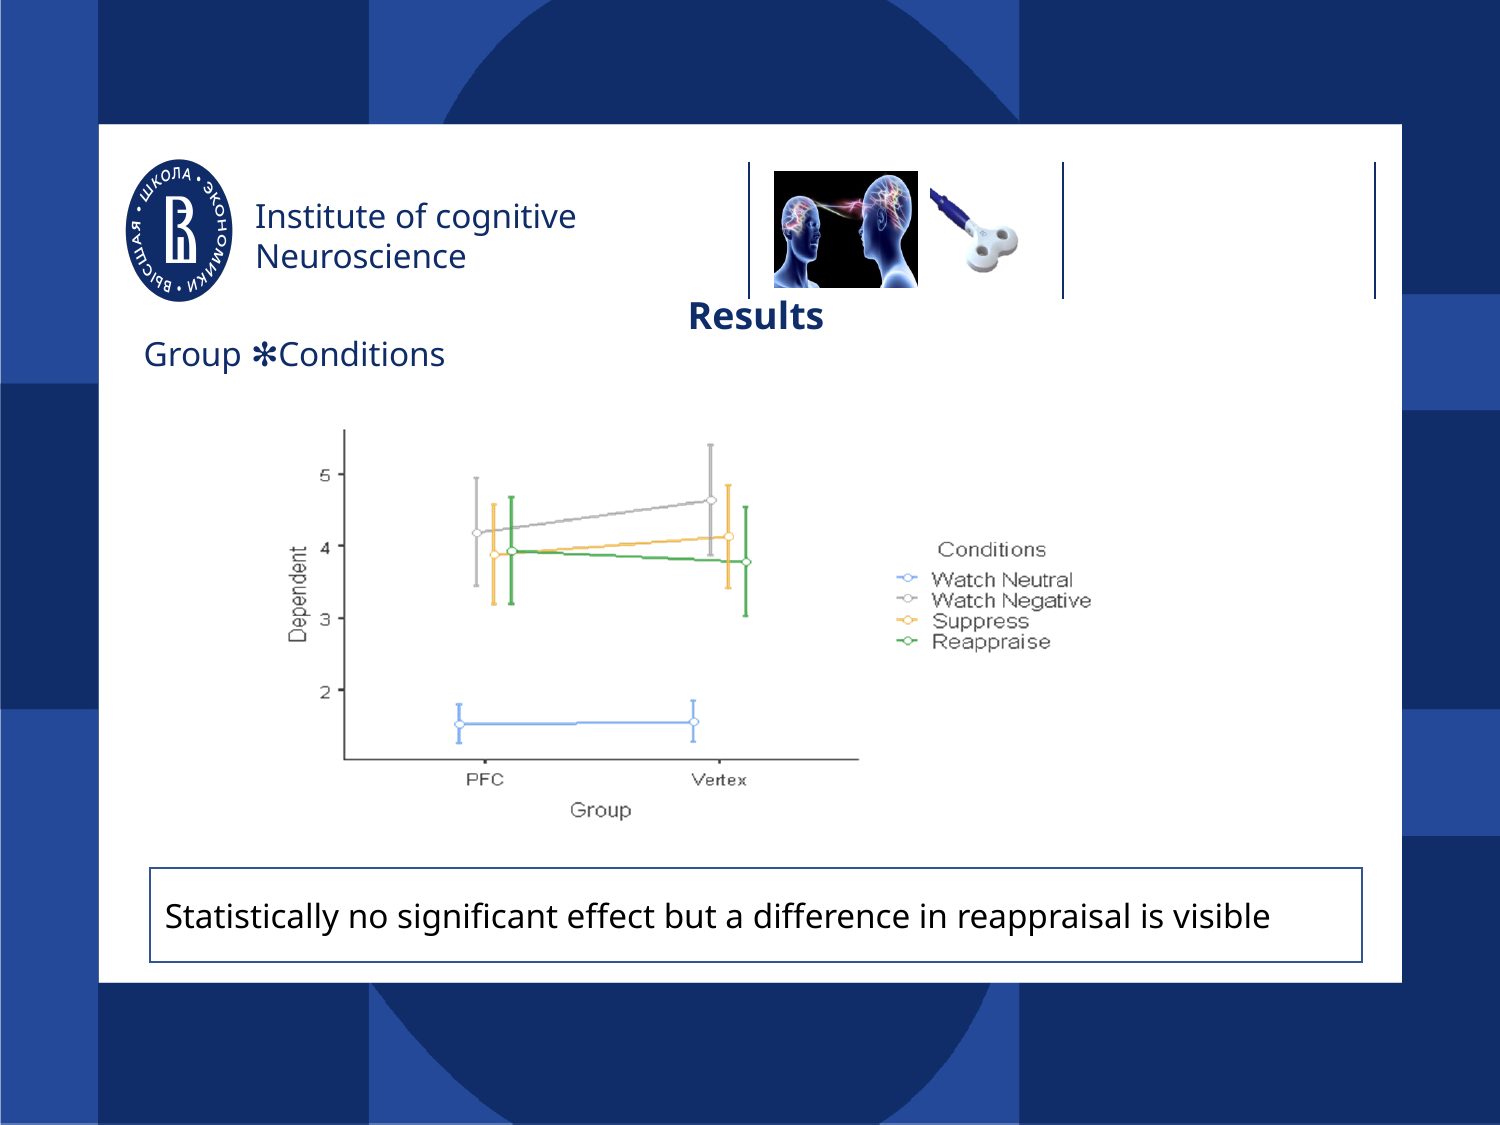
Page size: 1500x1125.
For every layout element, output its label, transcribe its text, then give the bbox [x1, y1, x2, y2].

list Group ✻Conditions [126, 337, 1375, 953]
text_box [774, 171, 1029, 288]
list Institute of cognitive Neuroscience [255, 194, 729, 267]
title Results [125, 292, 1388, 375]
text_box Statistically no significant effect but a difference in reappraisal is visible [149, 867, 1363, 963]
picture [0, 0, 1500, 1125]
